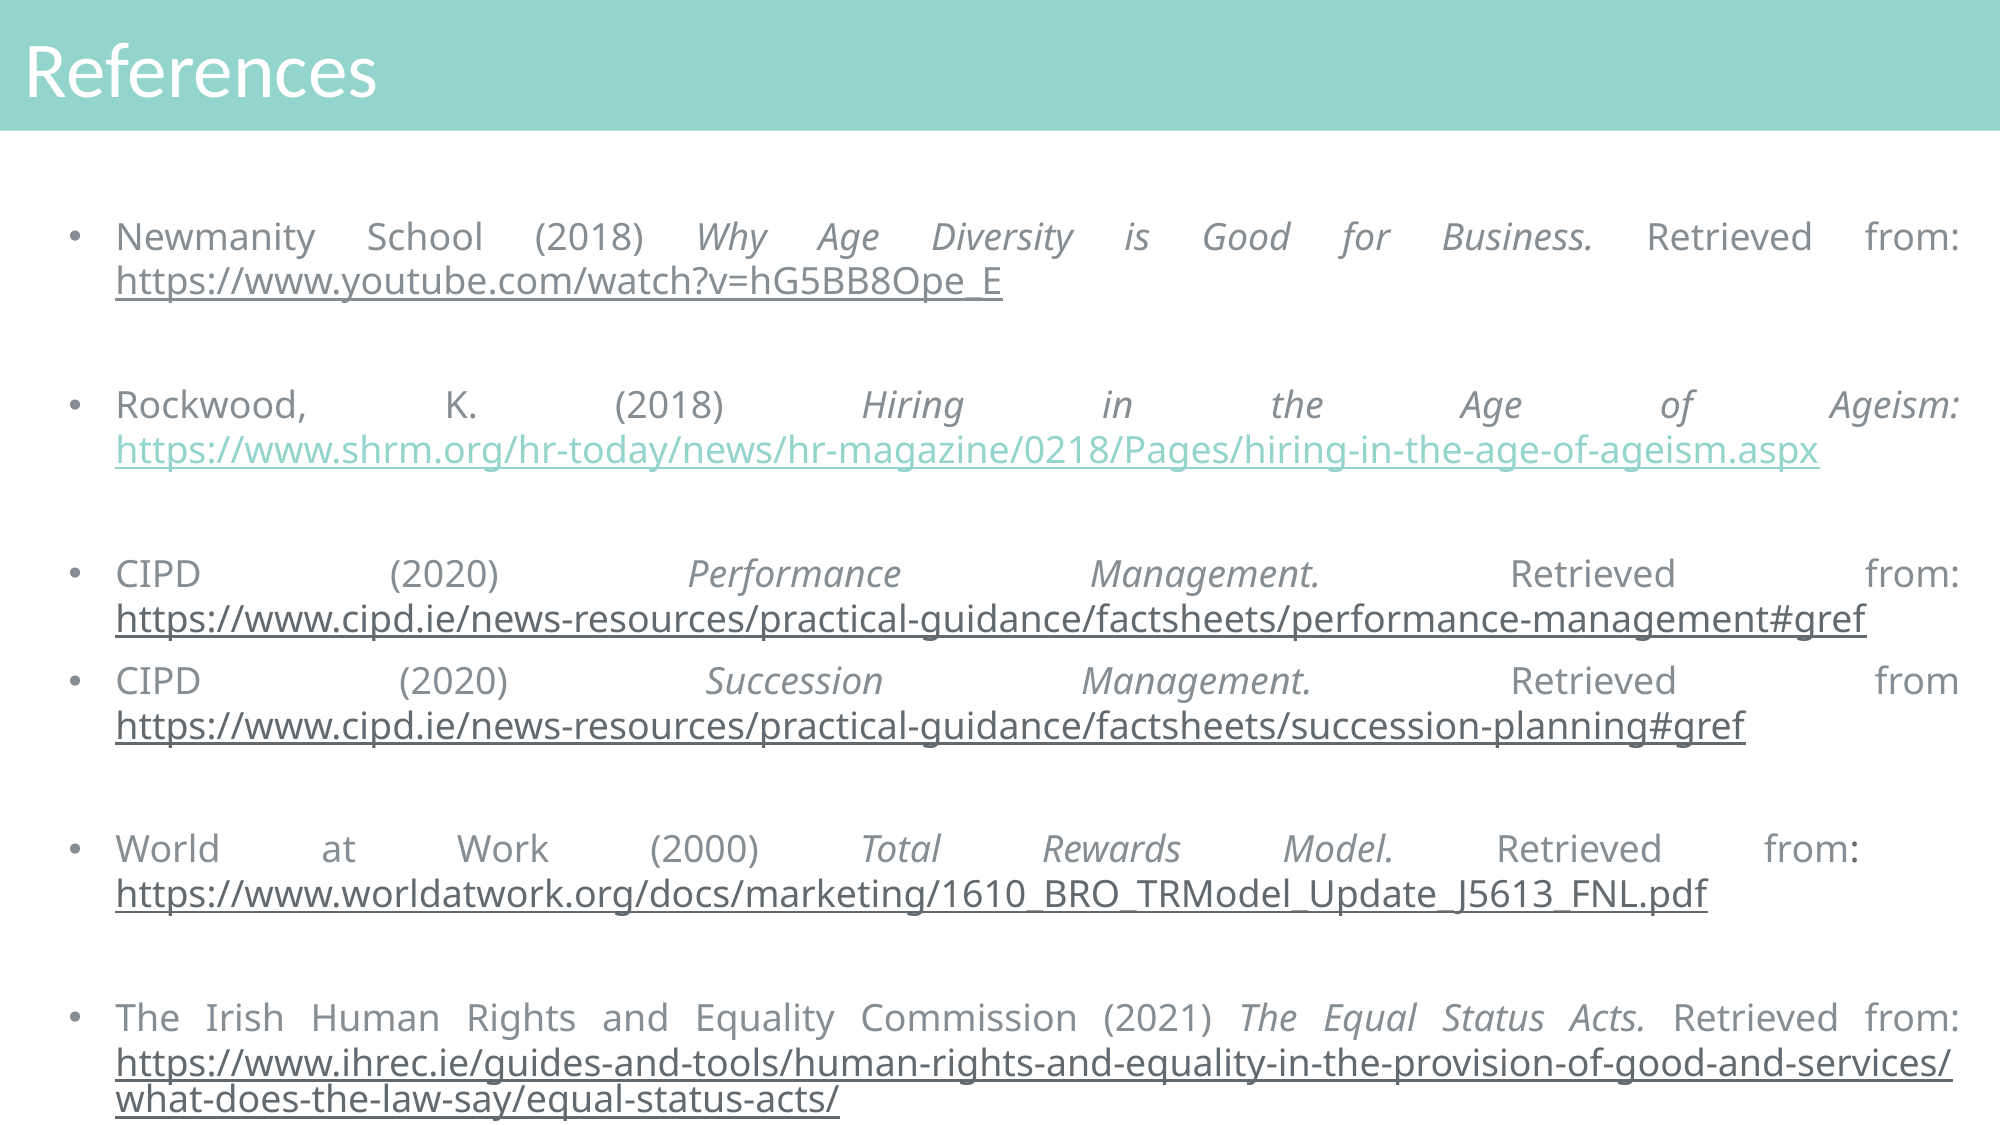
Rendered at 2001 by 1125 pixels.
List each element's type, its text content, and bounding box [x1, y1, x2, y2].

title References [16, 13, 1976, 131]
list Newmanity School (2018) Why Age Diversity is Good for Business. Retrieved from: https://www.youtube.com/watch?v=hG5BB8Ope_E Rockwood, K. (2018) Hiring in the Age of Ageism: https://www.shrm.org/hr-today/news/hr-magazine/0218/Pages/hiring-in-the-age-of-ageism.aspx CIPD (2020) Performance Management. Retrieved from: https://www.cipd.ie/news-resources/practical-guidance/factsheets/performance-management#gref CIPD (2020) Succession Management. Retrieved from https://www.cipd.ie/news-resources/practical-guidance/factsheets/succession-planning#gref World at Work (2000) Total Rewards Model. Retrieved from: https://www.worldatwork.org/docs/marketing/1610_BRO_TRModel_Update_J5613_FNL.pdf The Irish Human Rights and Equality Commission (2021) The Equal Status Acts. Retrieved from: https://www.ihrec.ie/guides-and-tools/human-rights-and-equality-in-the-provision-of-good-and-services/what-does-the-law-say/equal-status-acts/ [16, 144, 1976, 1108]
